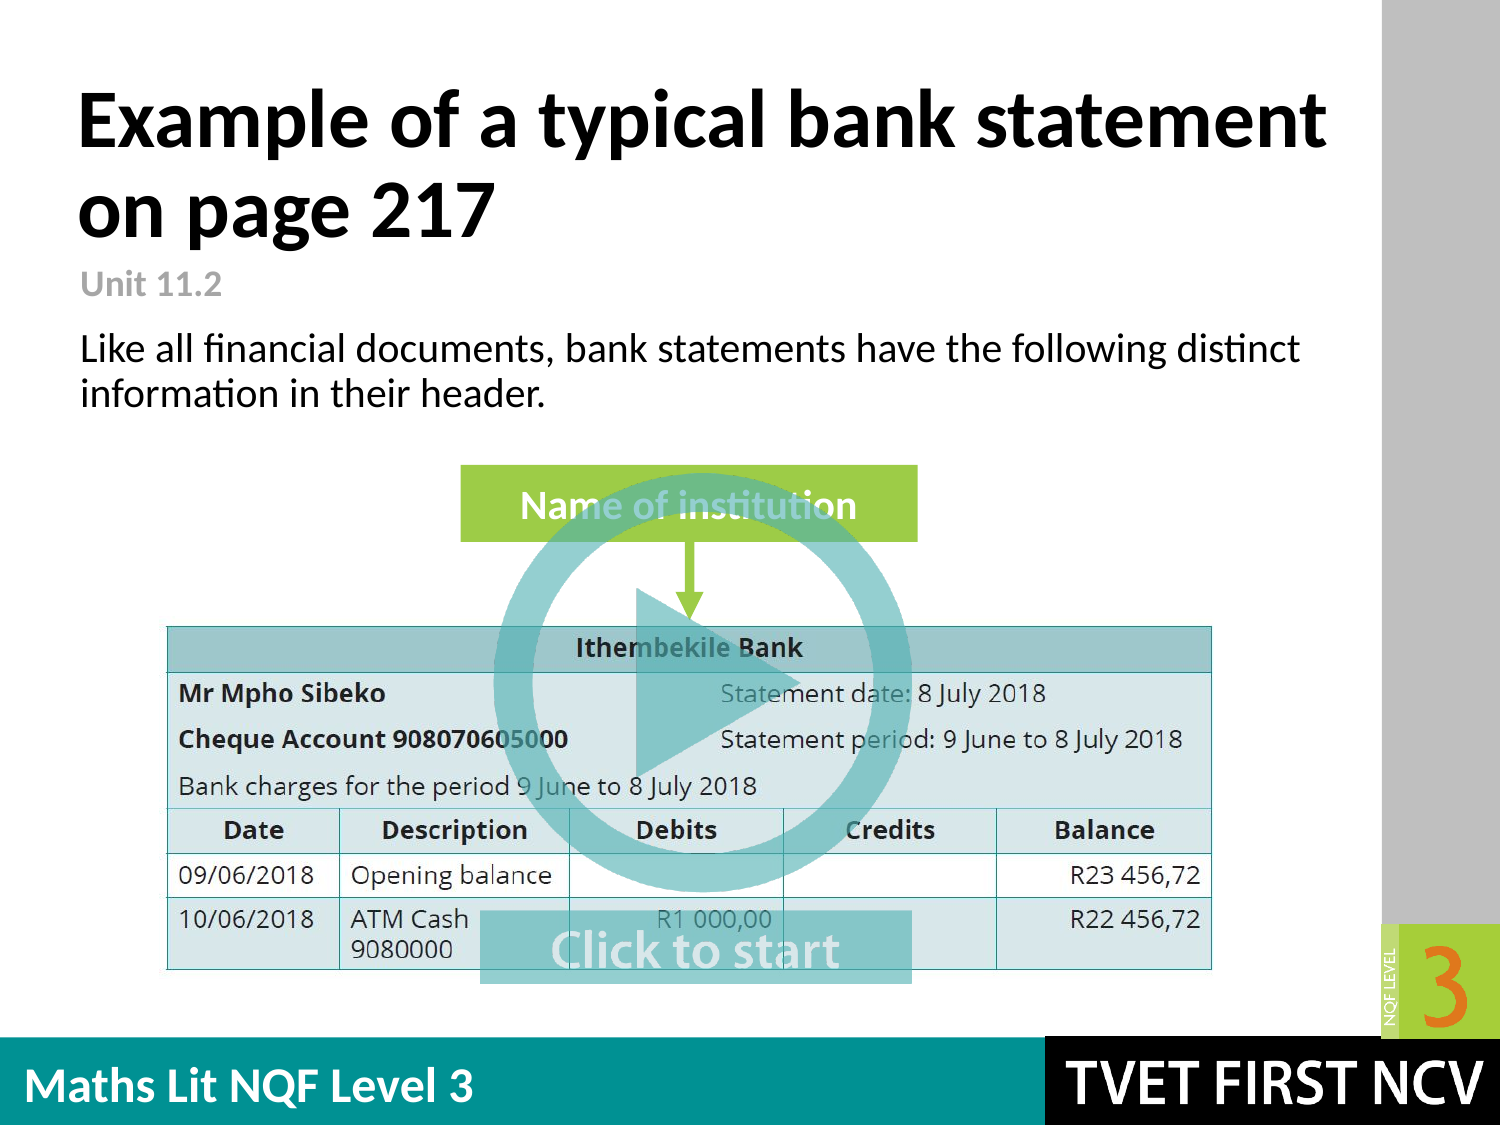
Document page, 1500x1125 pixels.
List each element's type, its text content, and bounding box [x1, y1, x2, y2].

title Example of a typical bank statement on page 217 [62, 68, 1360, 187]
picture [159, 473, 1223, 985]
picture [1065, 1050, 1484, 1120]
text_box Name of institution [459, 464, 919, 543]
list Unit 11.2 [65, 256, 1363, 306]
picture [1381, 924, 1500, 1039]
list Like all financial documents, bank statements have the following distinct information in their header. [65, 319, 1363, 997]
